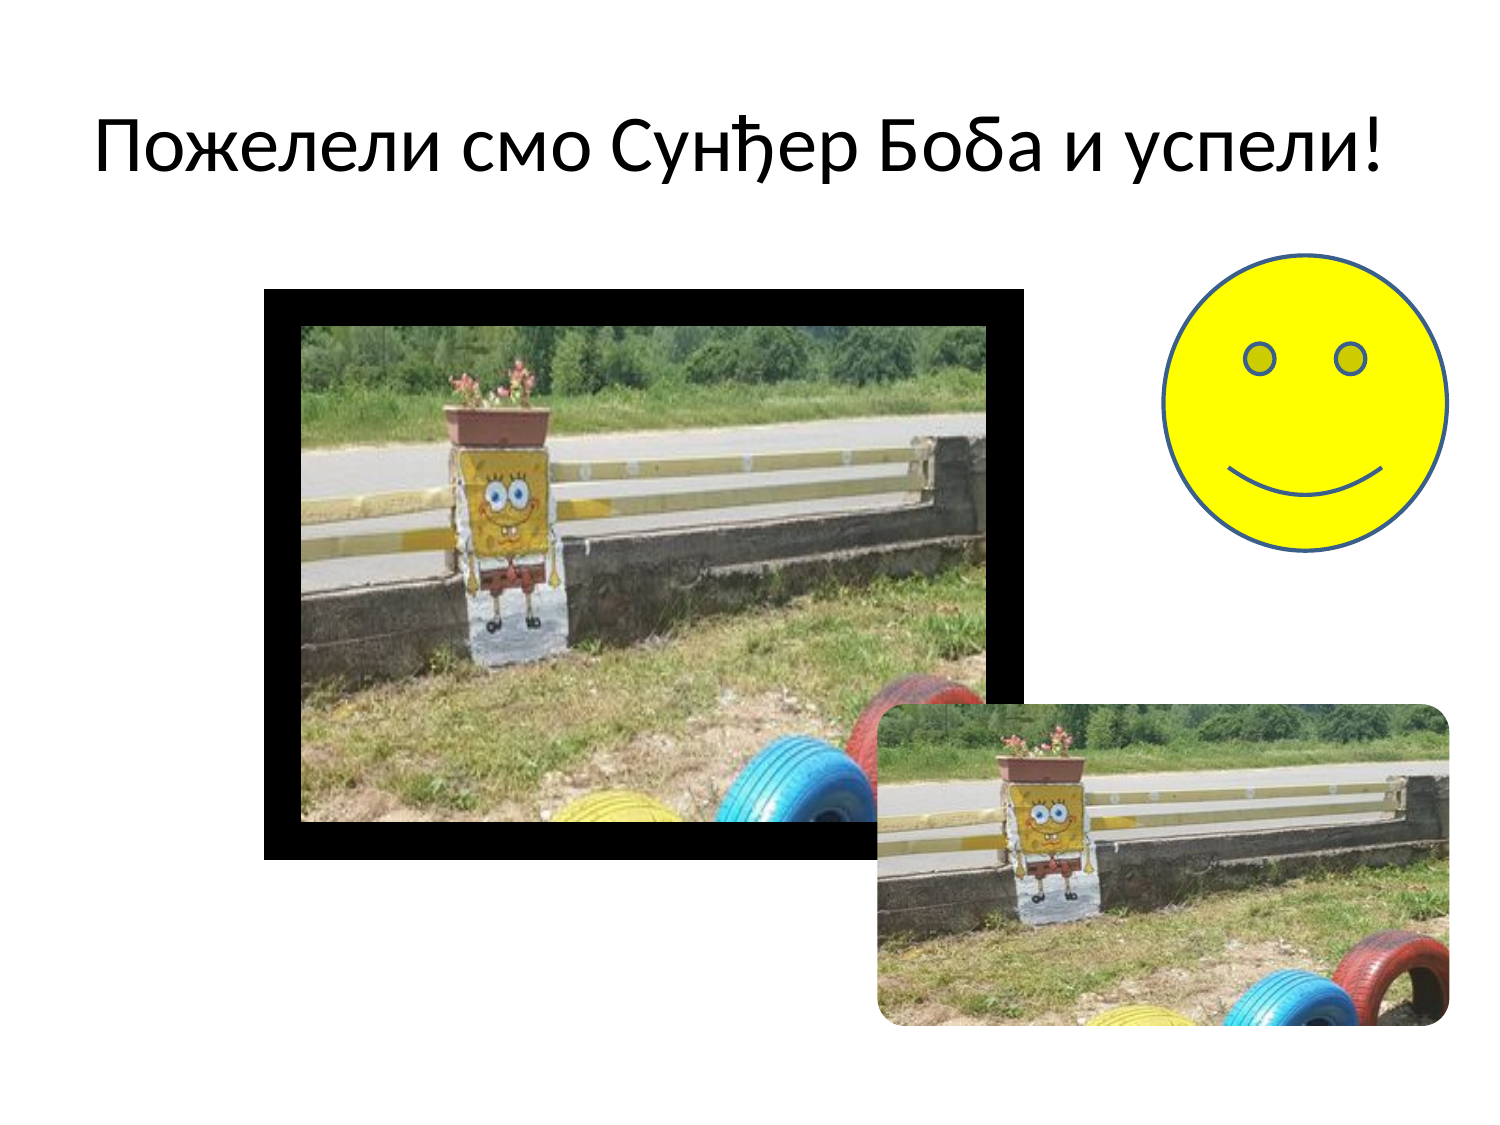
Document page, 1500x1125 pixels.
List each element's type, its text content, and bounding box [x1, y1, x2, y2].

text_box [1161, 253, 1450, 553]
title Пожелели смо Сунђер Боба и успели! [75, 45, 1425, 233]
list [300, 326, 987, 823]
picture [877, 703, 1450, 1027]
